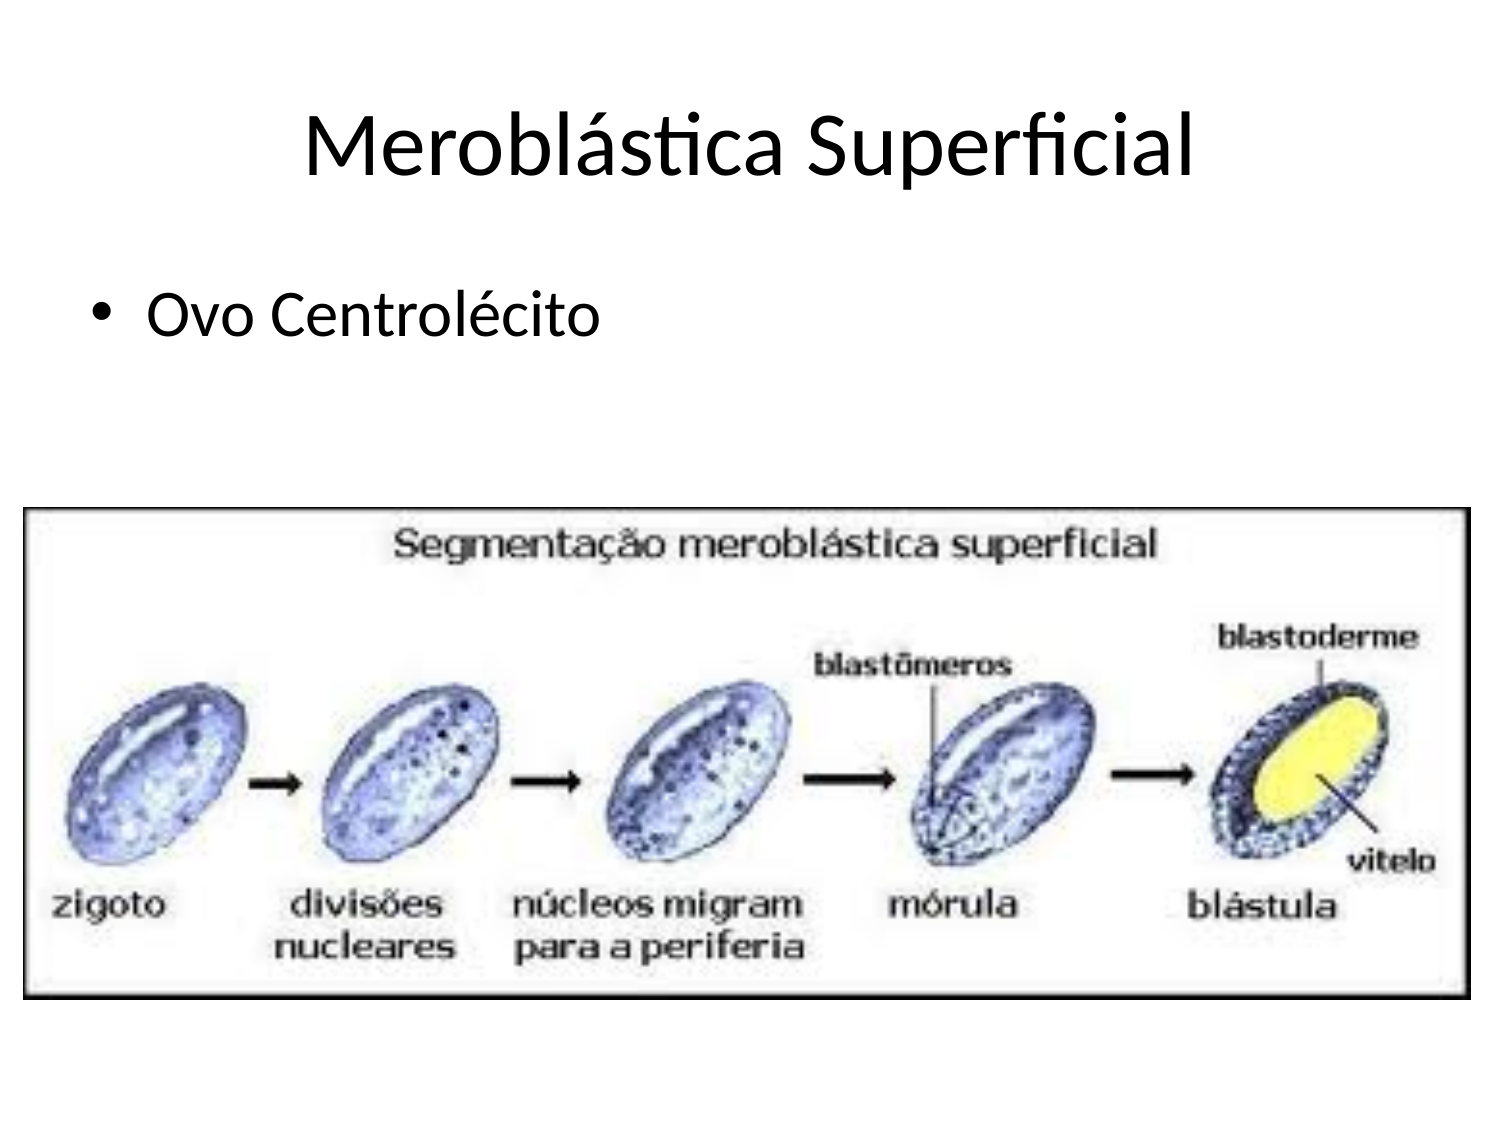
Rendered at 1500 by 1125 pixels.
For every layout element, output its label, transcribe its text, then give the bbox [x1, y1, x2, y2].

list Ovo Centrolécito [75, 262, 1425, 506]
picture [23, 507, 1471, 1000]
title Meroblástica Superficial [75, 45, 1425, 233]
